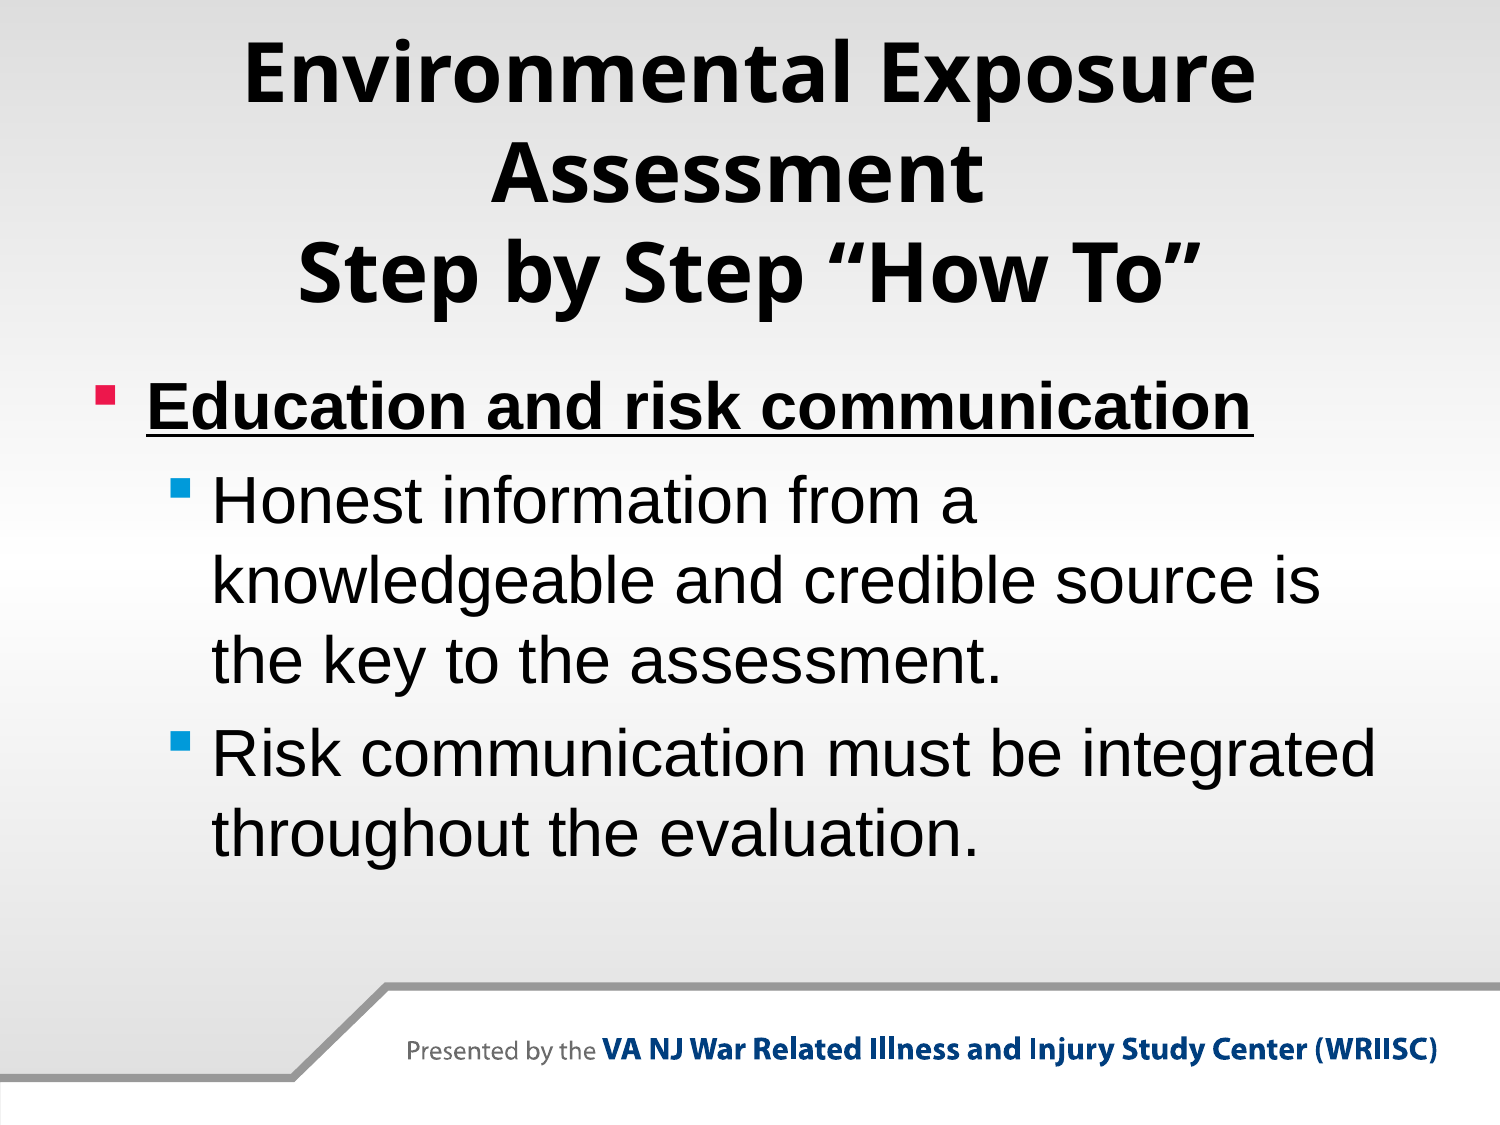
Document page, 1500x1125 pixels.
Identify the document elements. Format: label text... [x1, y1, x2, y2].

title Environmental Exposure Assessment Step by Step “How To” [74, 74, 1426, 262]
list Education and risk communication Honest information from a knowledgeable and credible source is the key to the assessment. Risk communication must be integrated throughout the evaluation. [74, 262, 1426, 1006]
